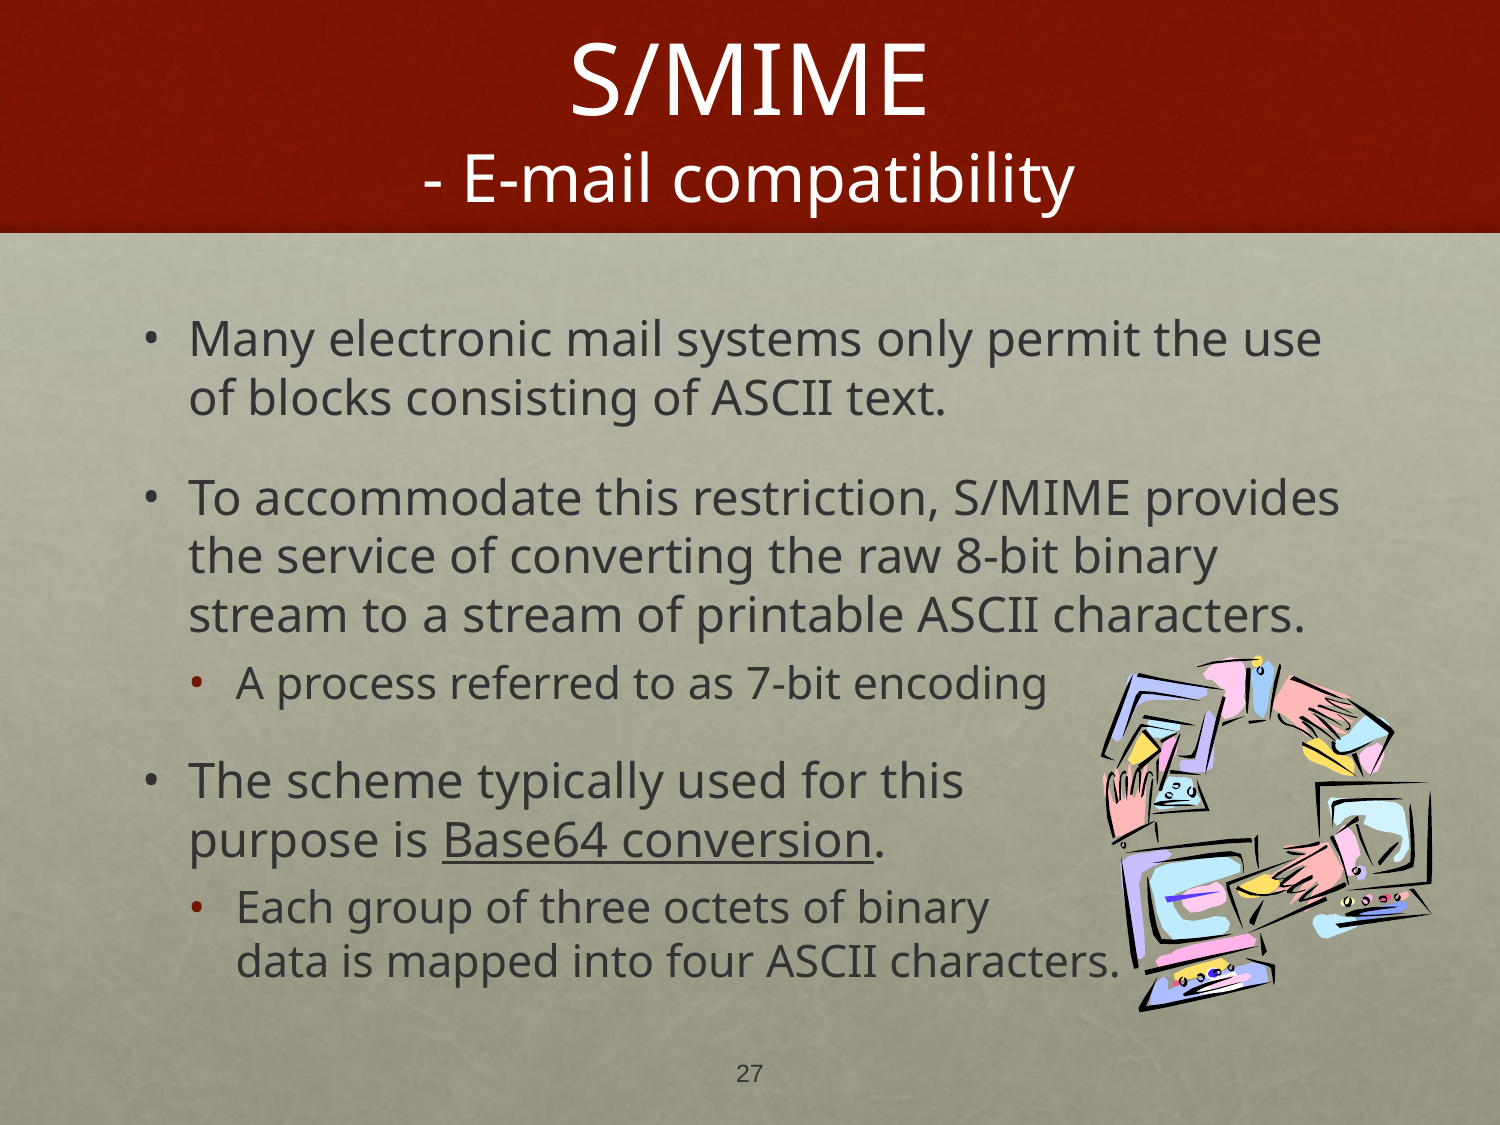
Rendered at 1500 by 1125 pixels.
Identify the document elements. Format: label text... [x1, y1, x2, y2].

slide_number 27 [699, 1042, 800, 1103]
title S/MIME - E-mail compatibility [127, 10, 1372, 221]
picture [0, 214, 1500, 1125]
list Many electronic mail systems only permit the use of blocks consisting of ASCII text. To accommodate this restriction, S/MIME provides the service of converting the raw 8-bit binary stream to a stream of printable ASCII characters. A process referred to as 7-bit encoding The scheme typically used for this purpose is Base64 conversion. Each group of three octets of binary data is mapped into four ASCII characters. [127, 299, 1372, 1005]
